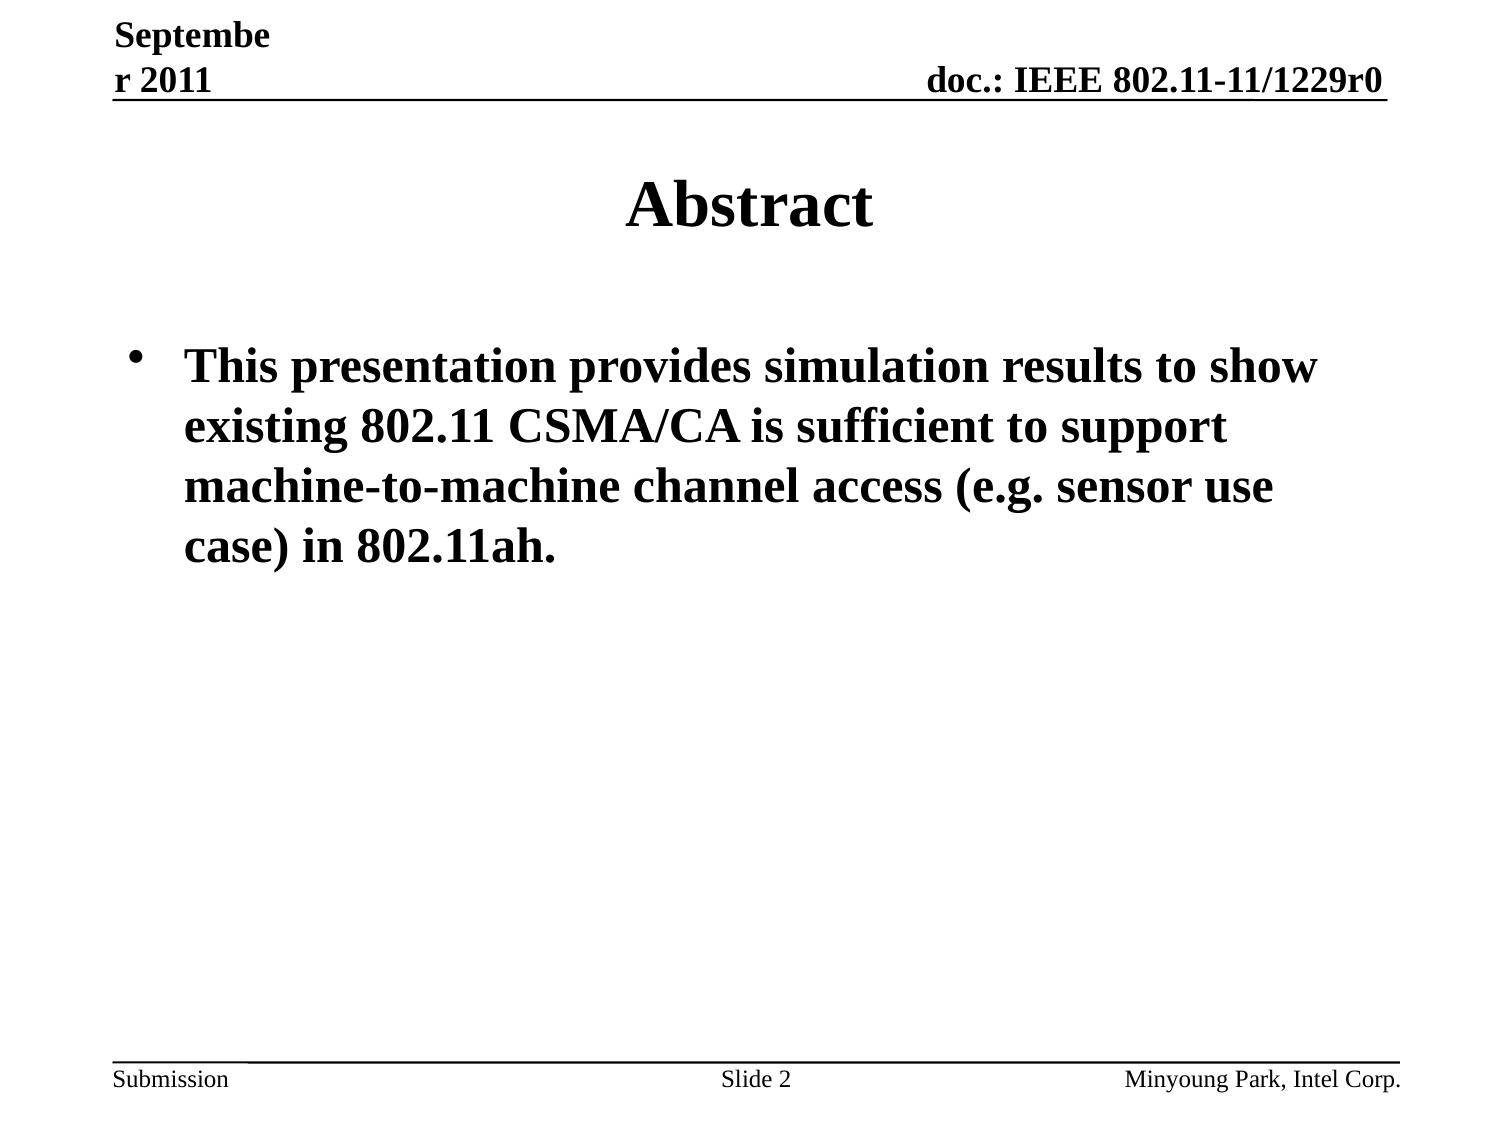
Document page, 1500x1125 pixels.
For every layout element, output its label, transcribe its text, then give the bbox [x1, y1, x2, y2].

list This presentation provides simulation results to show existing 802.11 CSMA/CA is sufficient to support machine-to-machine channel access (e.g. sensor use case) in 802.11ah. [112, 324, 1388, 1001]
title Abstract [112, 112, 1388, 288]
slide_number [114, 54, 272, 101]
slide_number Slide 2 [712, 1061, 800, 1093]
footer Minyoung Park, Intel Corp. [1121, 1061, 1402, 1093]
